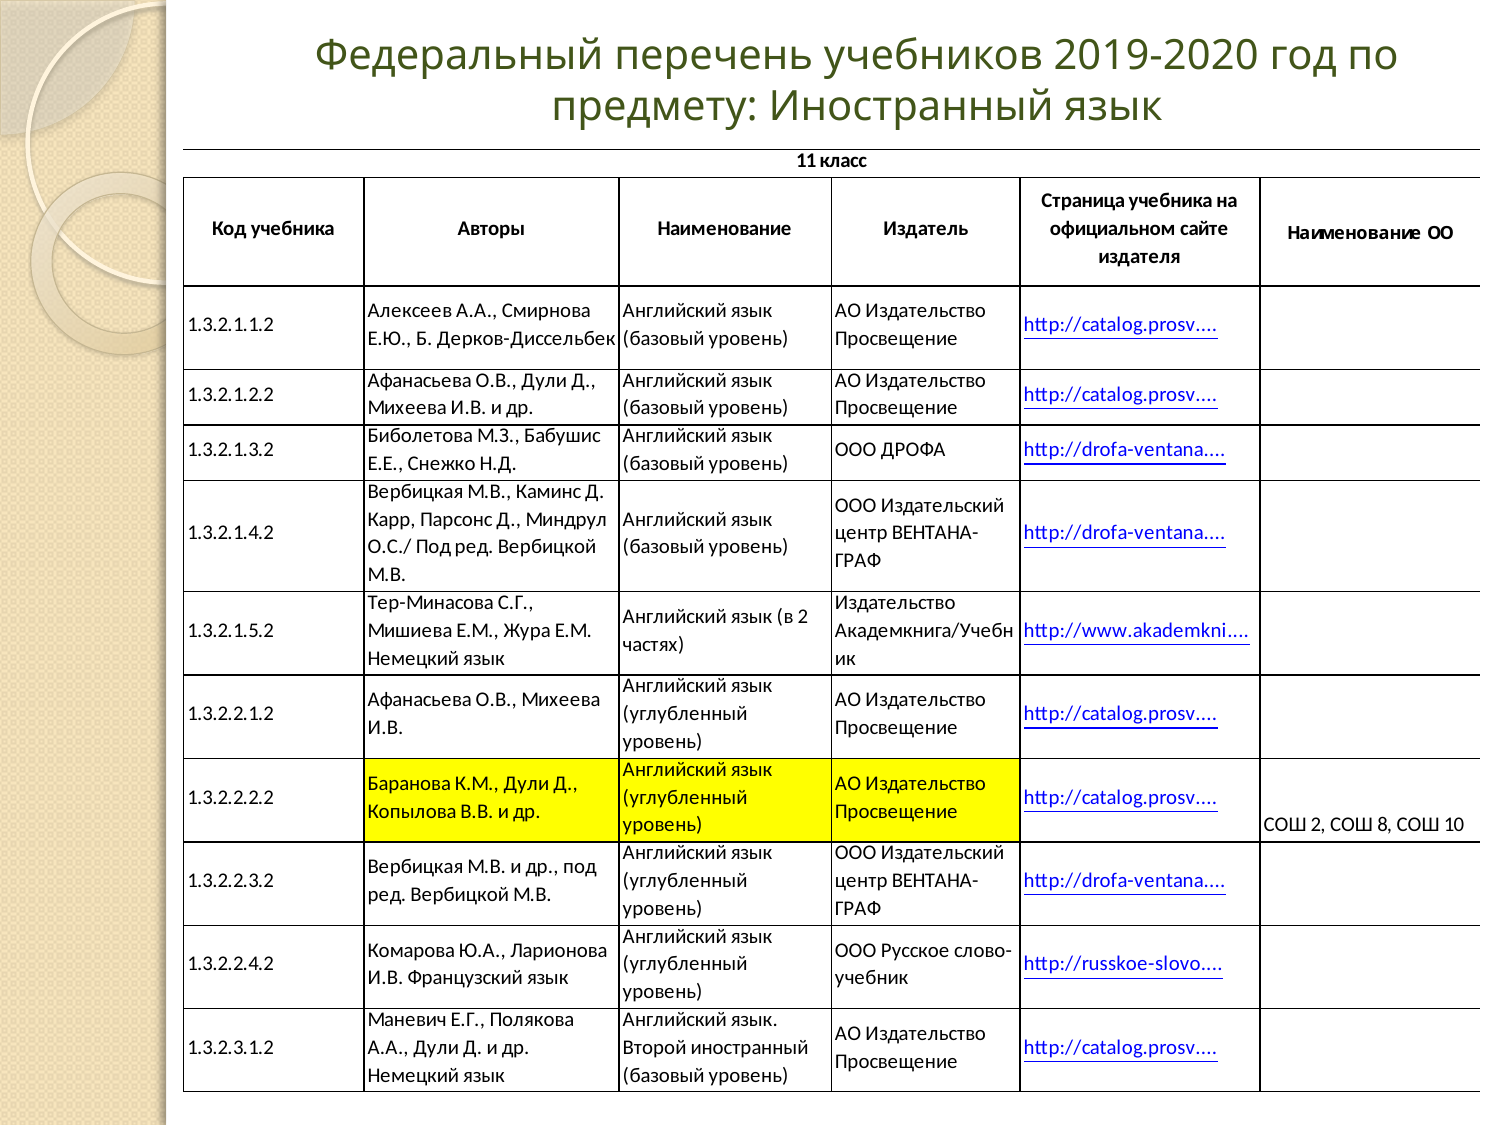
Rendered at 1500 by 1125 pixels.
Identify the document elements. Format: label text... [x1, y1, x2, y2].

picture [182, 148, 1482, 1094]
title Федеральный перечень учебников 2019-2020 год по предмету: Иностранный язык [242, 19, 1473, 138]
